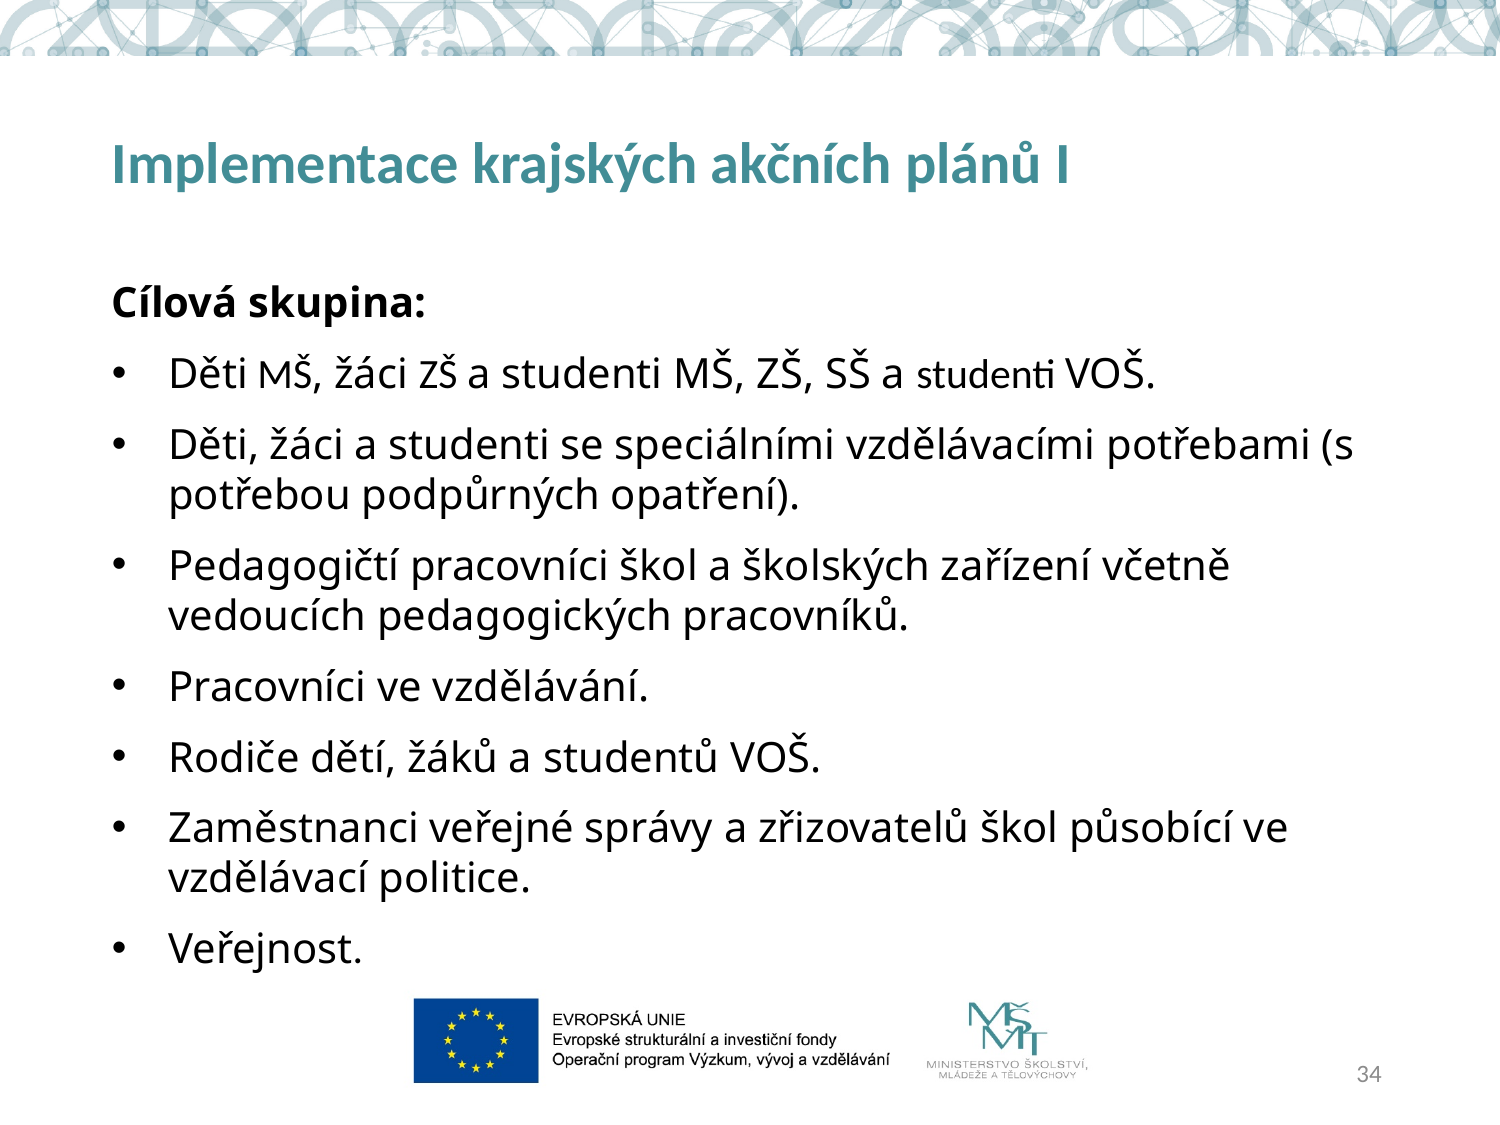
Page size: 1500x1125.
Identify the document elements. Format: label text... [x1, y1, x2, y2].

list Cílová skupina: Děti MŠ, žáci ZŠ a studenti MŠ, ZŠ, SŠ a studenti VOŠ. Děti, žáci a studenti se speciálními vzdělávacími potřebami (s potřebou podpůrných opatření). Pedagogičtí pracovníci škol a školských zařízení včetně vedoucích pedagogických pracovníků. Pracovníci ve vzdělávání. Rodiče dětí, žáků a studentů VOŠ. Zaměstnanci veřejné správy a zřizovatelů škol působící ve vzdělávací politice. Veřejnost. [103, 267, 1397, 975]
picture [0, 0, 1500, 56]
title Implementace krajských akčních plánů I [103, 91, 1397, 239]
slide_number 34 [1059, 1042, 1397, 1103]
picture [371, 975, 1129, 1125]
